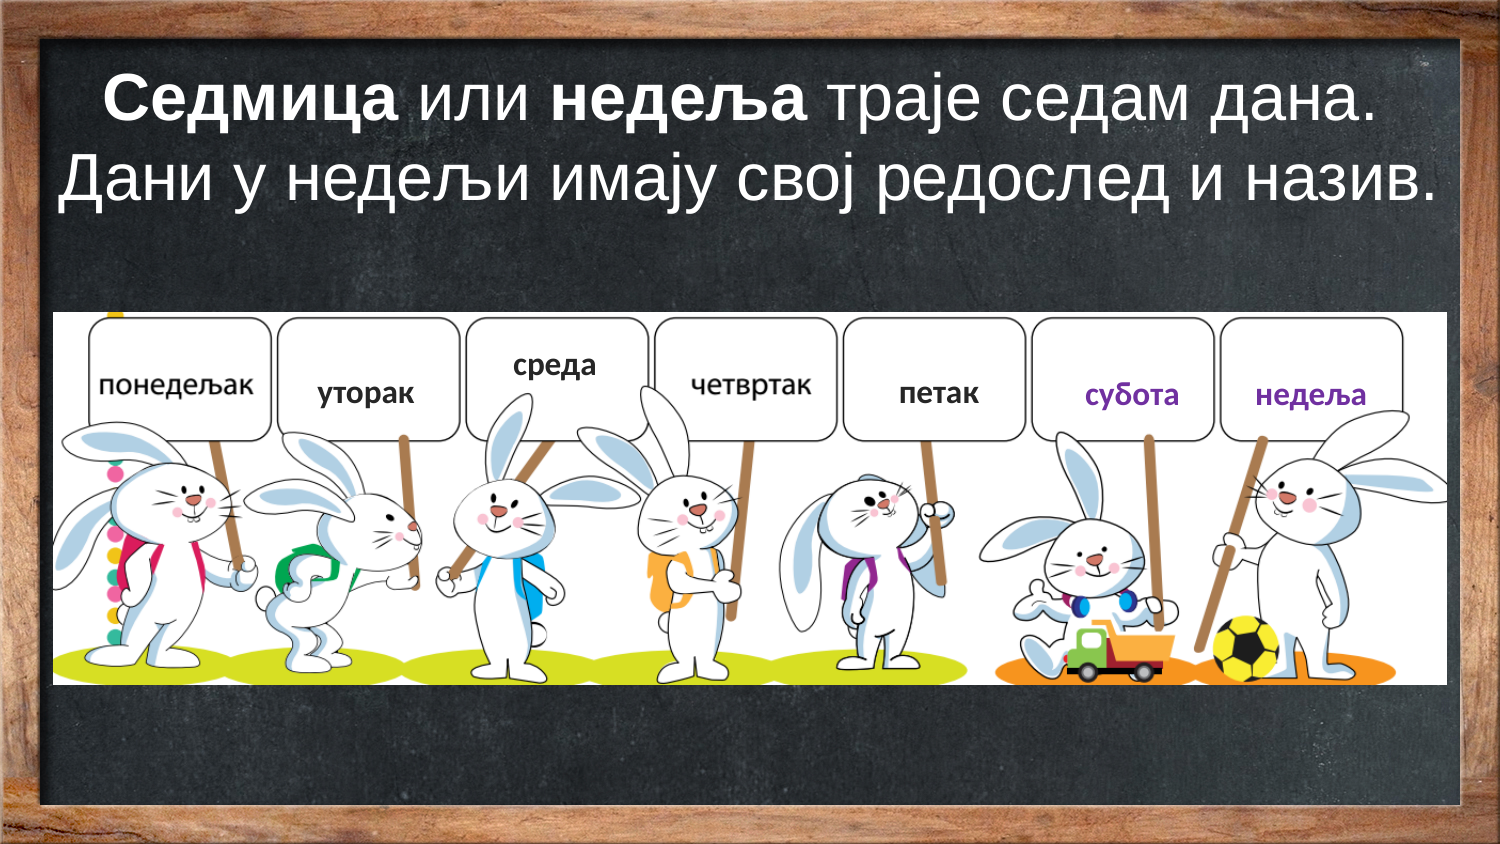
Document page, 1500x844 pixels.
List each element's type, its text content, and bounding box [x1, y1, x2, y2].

title Седмица или недеља траје седам дана. Дани у недељи имају свој редослед и назив. [41, 71, 1459, 197]
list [52, 312, 1448, 686]
picture [0, 0, 1500, 844]
